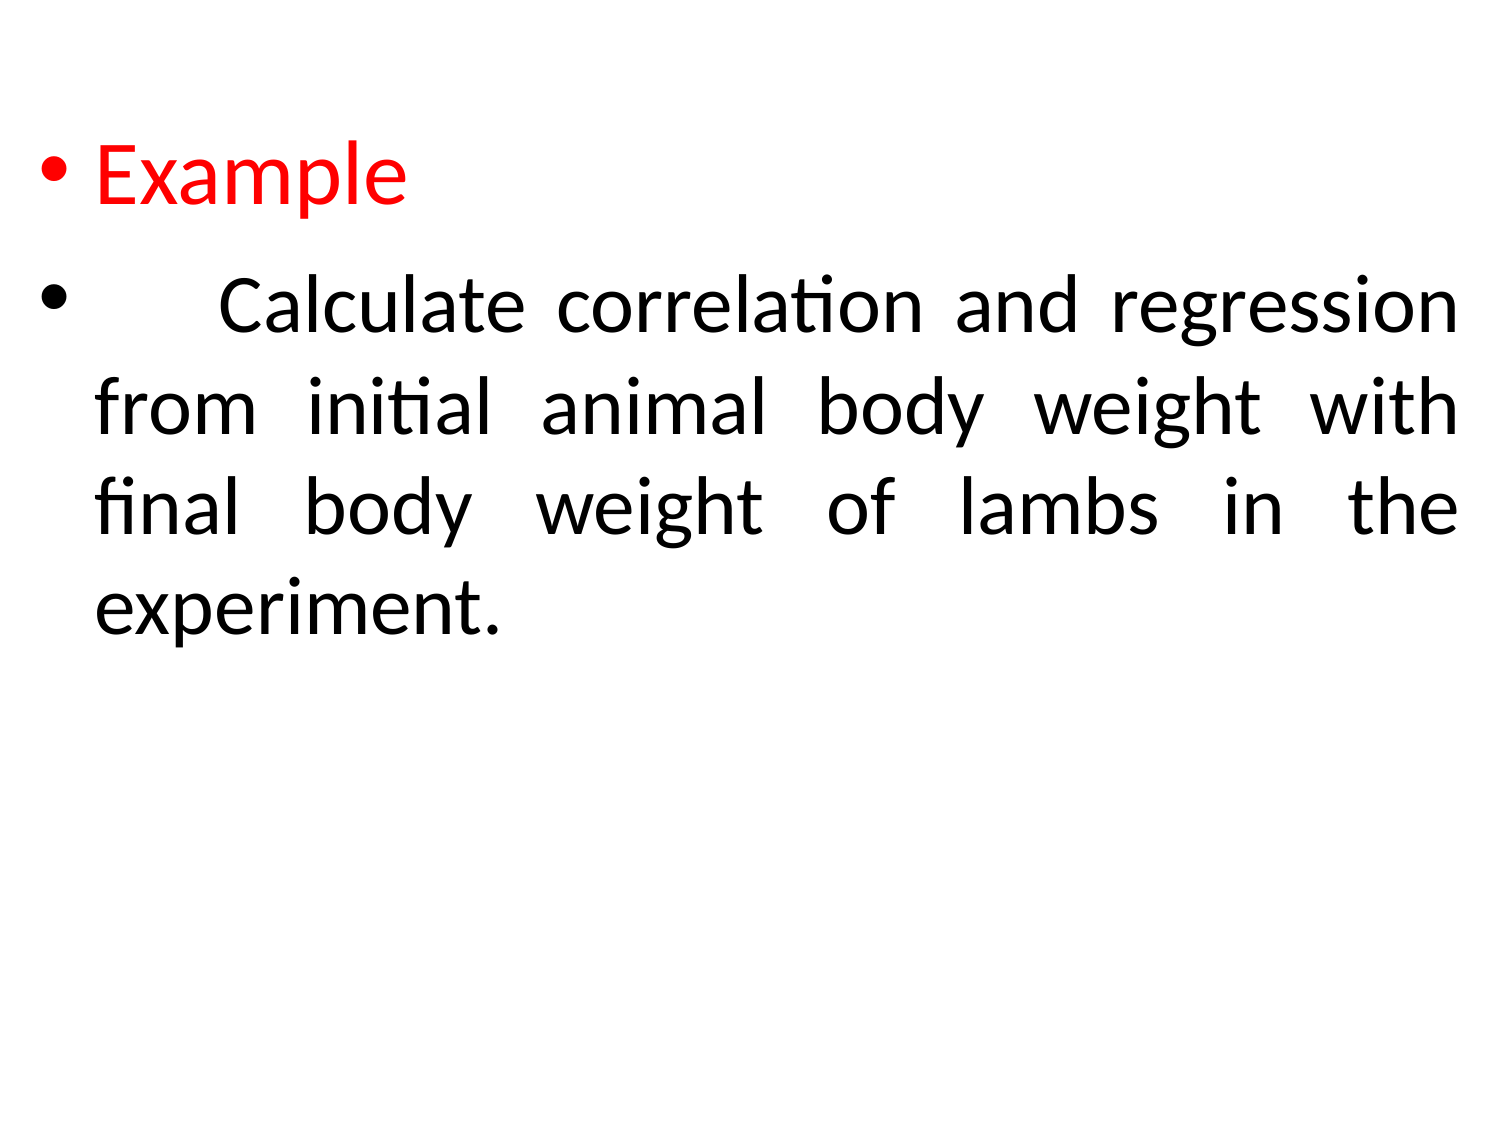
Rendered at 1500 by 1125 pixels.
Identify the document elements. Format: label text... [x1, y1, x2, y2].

list Example Calculate correlation and regression from initial animal body weight with final body weight of lambs in the experiment. [23, 105, 1477, 1005]
